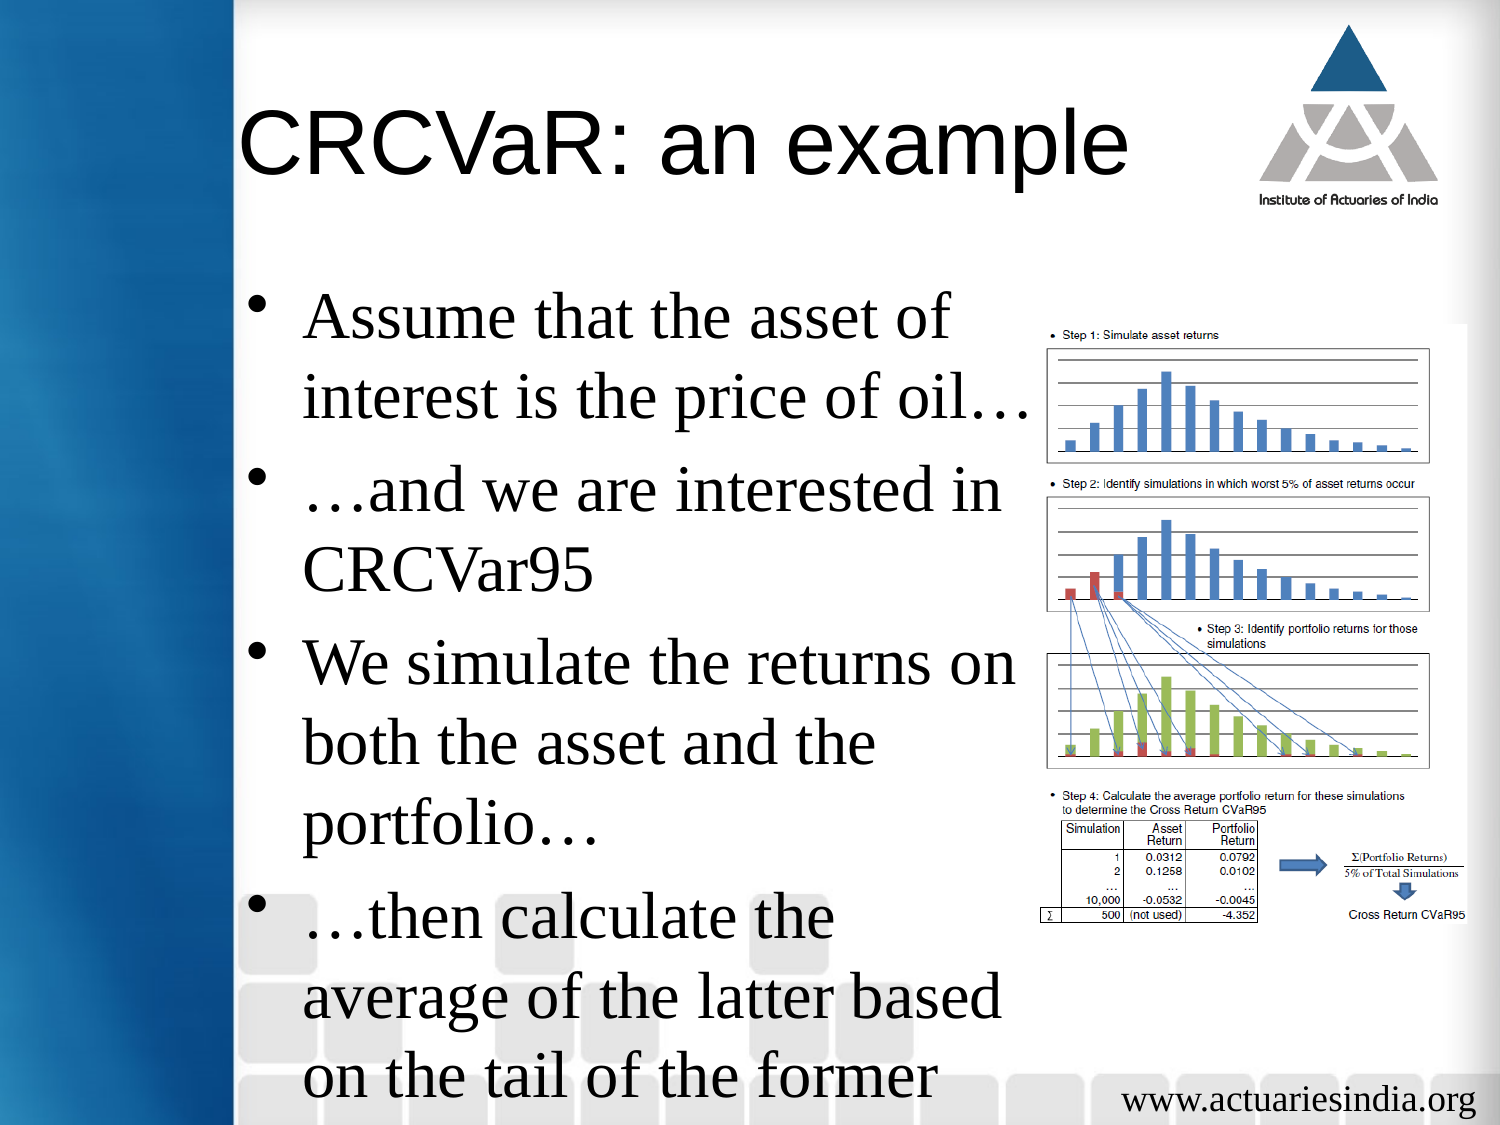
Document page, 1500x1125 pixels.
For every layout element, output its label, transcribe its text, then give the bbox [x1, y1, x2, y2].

text_box Assume that the asset of interest is the price of oil… …and we are interested in CRCVar95 We simulate the returns on both the asset and the portfolio… …then calculate the average of the latter based on the tail of the former [231, 264, 1063, 1067]
text_box CRCVaR: an example [222, 75, 1225, 205]
text_box www.actuariesindia.org [1106, 1066, 1500, 1125]
picture [0, 0, 1500, 1125]
